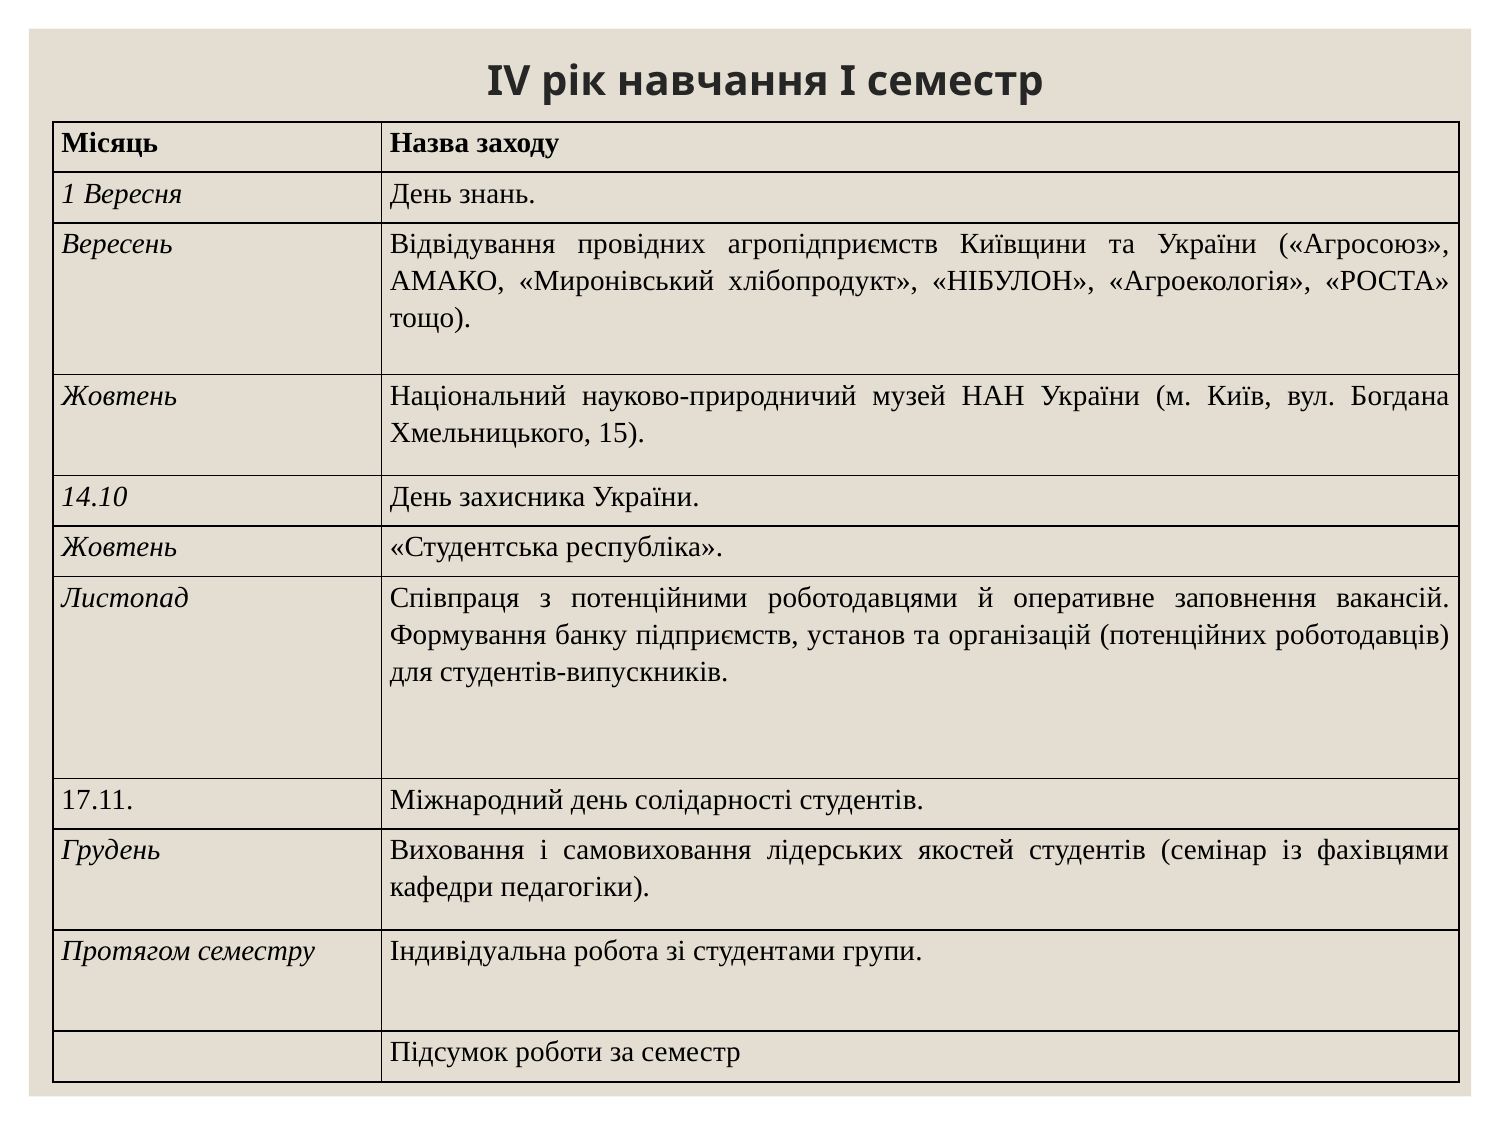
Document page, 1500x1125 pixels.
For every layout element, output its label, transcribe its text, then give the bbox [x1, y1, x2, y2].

table_cell Протягом семестру [54, 931, 381, 1030]
table_cell Жовтень [54, 375, 381, 475]
table_cell День знань. [382, 173, 1458, 222]
table_cell Міжнародний день солідарності студентів. [382, 779, 1458, 828]
table_cell 1 Вересня [54, 173, 381, 222]
table_cell Національний науково-природничий музей НАН України (м. Київ, вул. Богдана Хмельницького, 15). [382, 375, 1458, 475]
table_cell День захисника України. [382, 476, 1458, 525]
table_cell Вересень [54, 224, 381, 374]
title ІV рік навчання І семестр [135, 42, 1396, 121]
table_cell Виховання і самовиховання лідерських якостей студентів (семінар із фахівцями кафедри педагогіки). [382, 830, 1458, 929]
table_cell 17.11. [54, 779, 381, 828]
table_cell 14.10 [54, 476, 381, 525]
table_cell [54, 1032, 381, 1081]
table_header Назва заходу [382, 123, 1458, 171]
table_cell Листопад [54, 577, 381, 778]
table_header Місяць [54, 123, 381, 171]
table_cell Жовтень [54, 527, 381, 576]
table_cell Відвідування провідних агропідприємств Київщини та України («Агросоюз», АМАКО, «Миронівський хлібопродукт», «НІБУЛОН», «Агроекологія», «РОСТА» тощо). [382, 224, 1458, 374]
table_cell «Студентська республіка». [382, 527, 1458, 576]
table_cell Індивідуальна робота зі студентами групи. [382, 931, 1458, 1030]
table_cell Співпраця з потенційними роботодавцями й оперативне заповнення вакансій. Формування банку підприємств, установ та організацій (потенційних роботодавців) для студентів-випускників. [382, 577, 1458, 778]
table_cell Підсумок роботи за семестр [382, 1032, 1458, 1081]
table_cell Грудень [54, 830, 381, 929]
